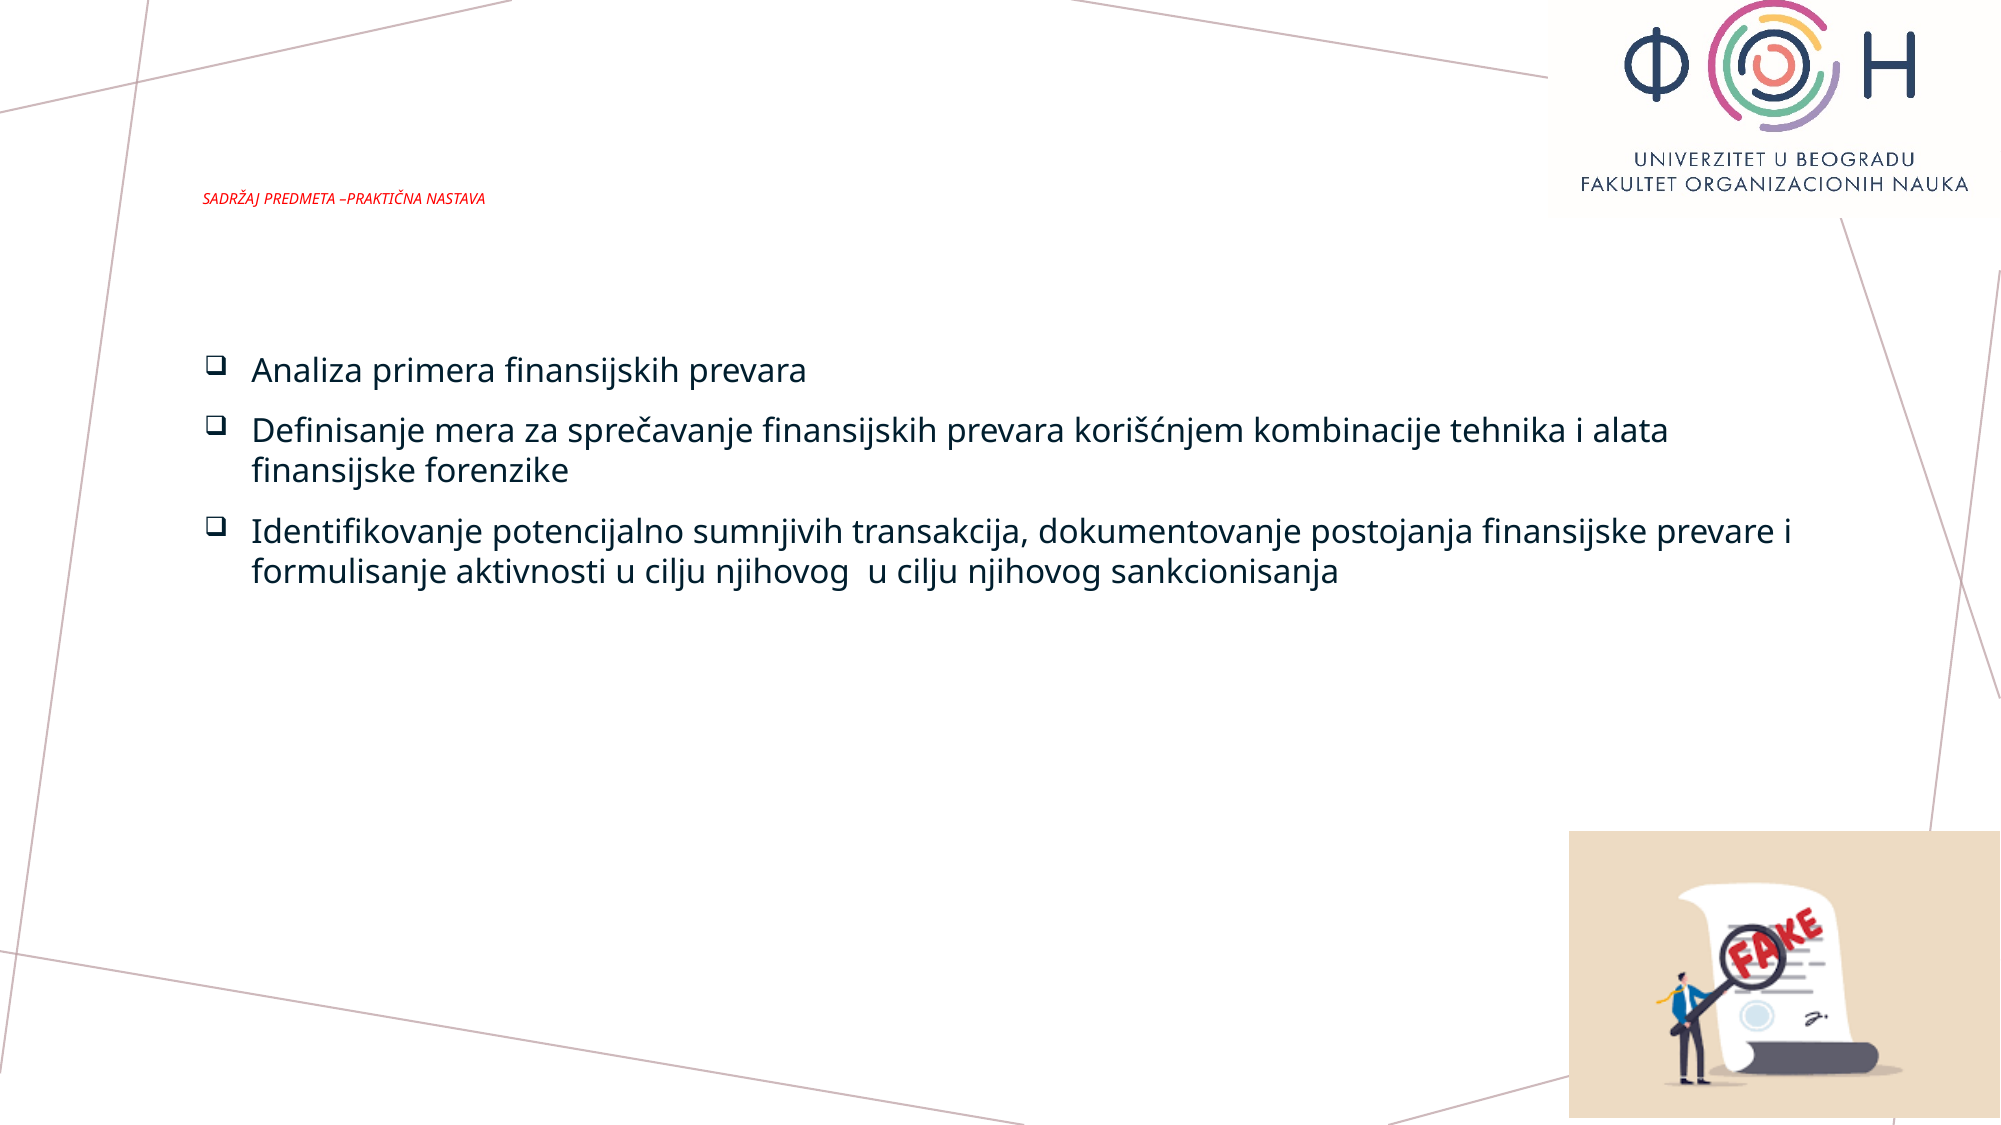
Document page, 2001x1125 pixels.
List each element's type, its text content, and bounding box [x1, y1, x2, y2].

picture [1548, 0, 2000, 218]
title SADRŽAJ PREDMETA –praktična nastava [187, 92, 1549, 310]
list Analiza primera finansijskih prevara Definisanje mera za sprečavanje finansijskih prevara korišćnjem kombinacije tehnika i alata finansijske forenzike Identifikovanje potencijalno sumnjivih transakcija, dokumentovanje postojanja finansijske prevare i formulisanje aktivnosti u cilju njihovog u cilju njihovog sankcionisanja [189, 341, 1822, 924]
picture [1569, 831, 2000, 1118]
